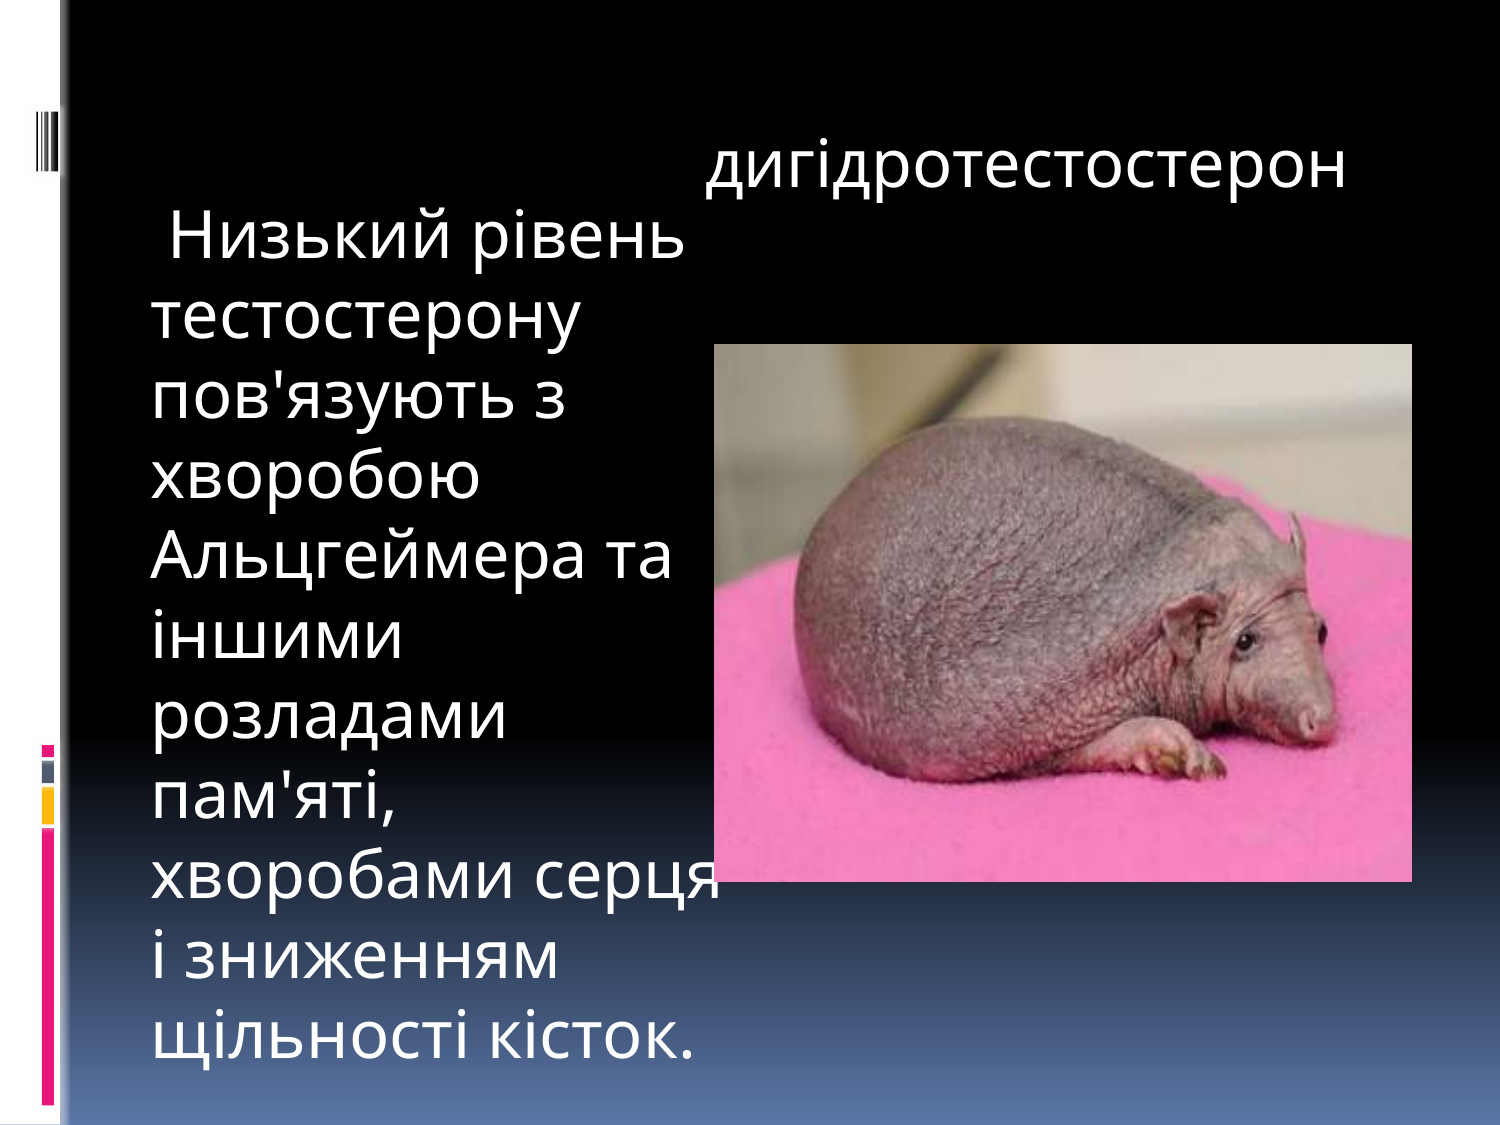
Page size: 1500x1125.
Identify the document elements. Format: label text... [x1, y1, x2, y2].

text_box Низький рівень тестостерону пов'язують з хворобою Альцгеймера та іншими розладами пам'яті, хворобами серця і зниженням щільності кісток. [135, 184, 750, 1079]
picture [714, 344, 1412, 882]
list дигідротестостерон [679, 113, 1459, 1000]
